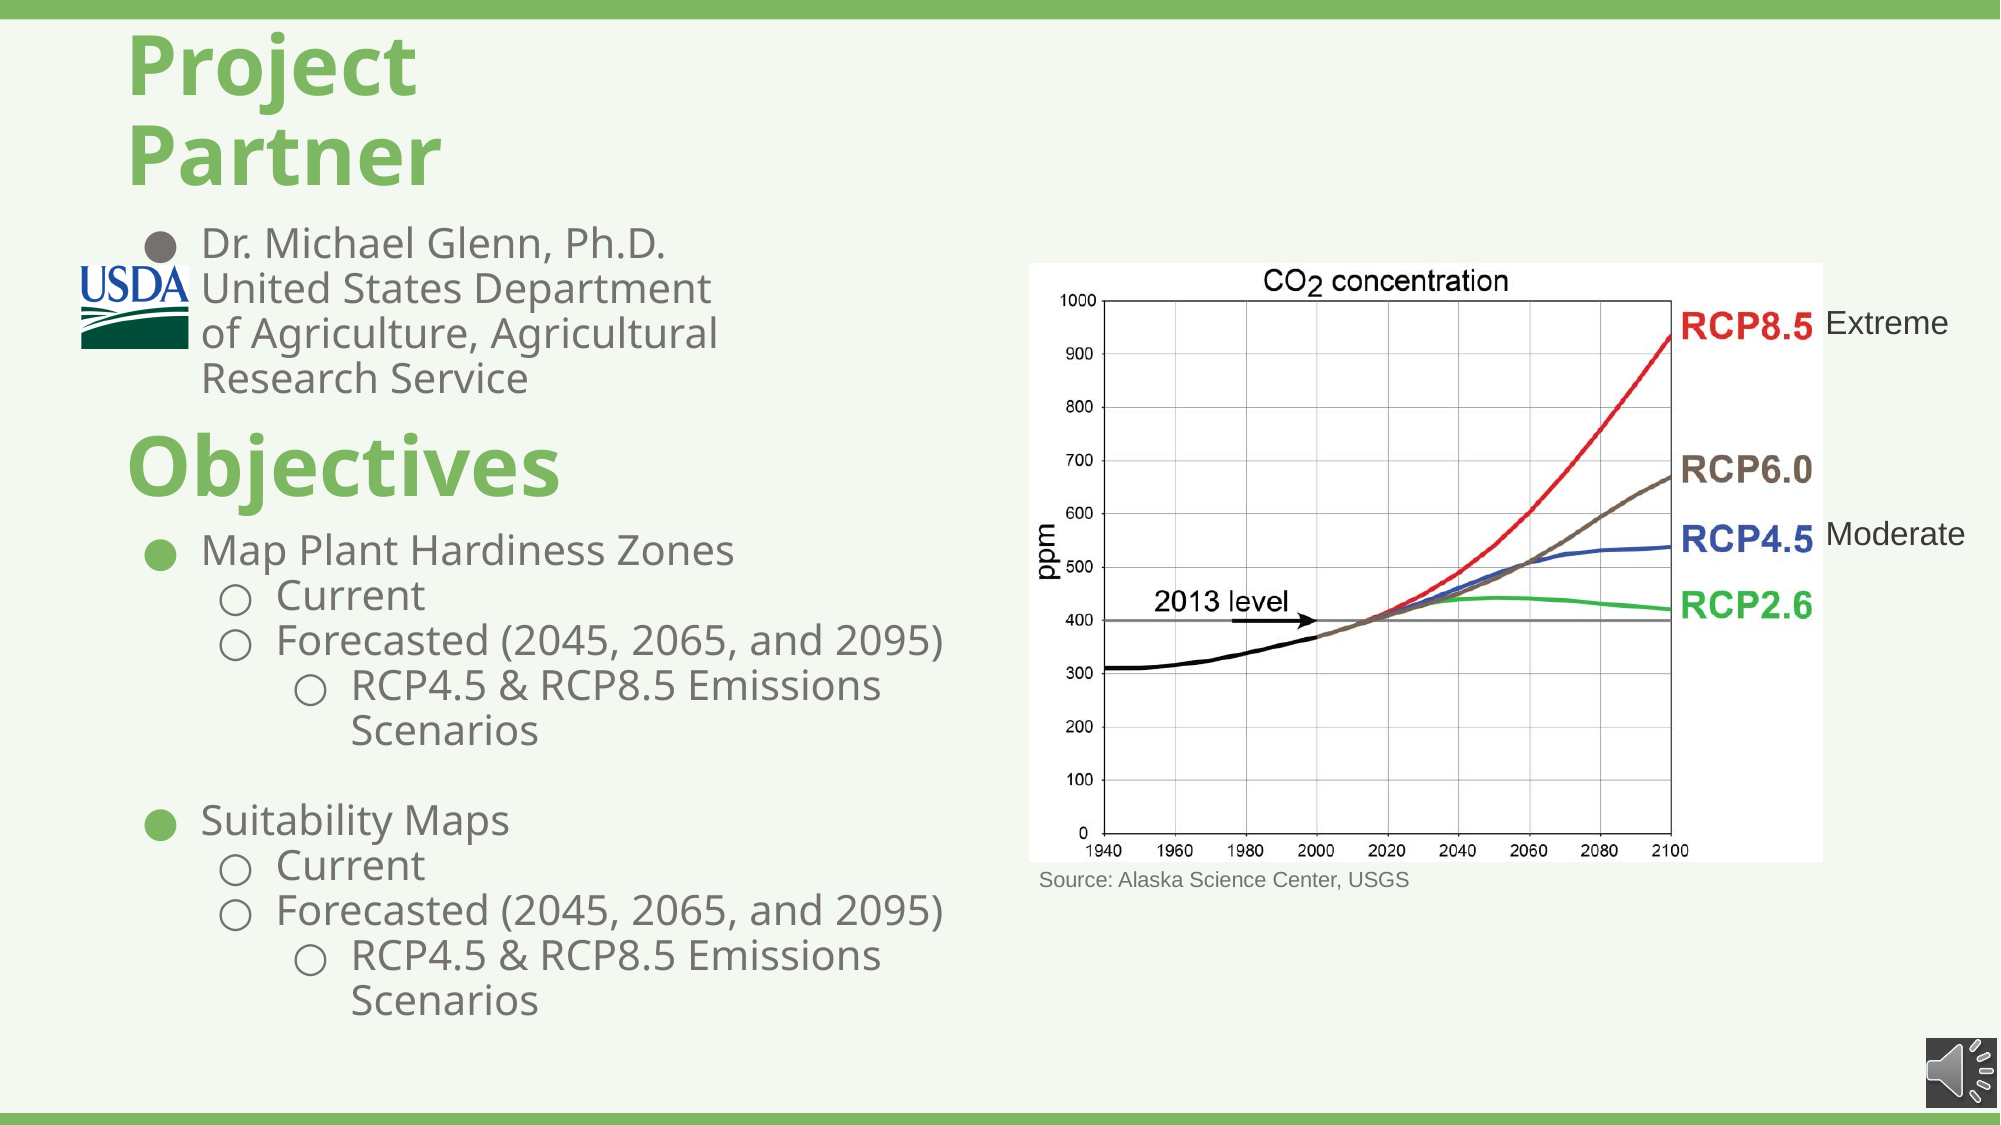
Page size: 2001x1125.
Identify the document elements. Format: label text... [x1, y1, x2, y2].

picture [1028, 256, 1936, 862]
text_box Project Partner [110, 0, 730, 211]
text_box Moderate [1941, 504, 1982, 560]
text_box Source: Alaska Science Center, USGS [1024, 865, 1426, 900]
list Map Plant Hardiness Zones Current Forecasted (2045, 2065, and 2095) RCP4.5 & RCP8.5 Emissions Scenarios Suitability Maps Current Forecasted (2045, 2065, and 2095) RCP4.5 & RCP8.5 Emissions Scenarios [110, 522, 1024, 1035]
text_box Extreme [1941, 294, 1965, 349]
picture [80, 264, 189, 349]
picture [1925, 1036, 1999, 1110]
list Dr. Michael Glenn, Ph.D. United States Department of Agriculture, Agricultural Research Service [110, 214, 763, 916]
